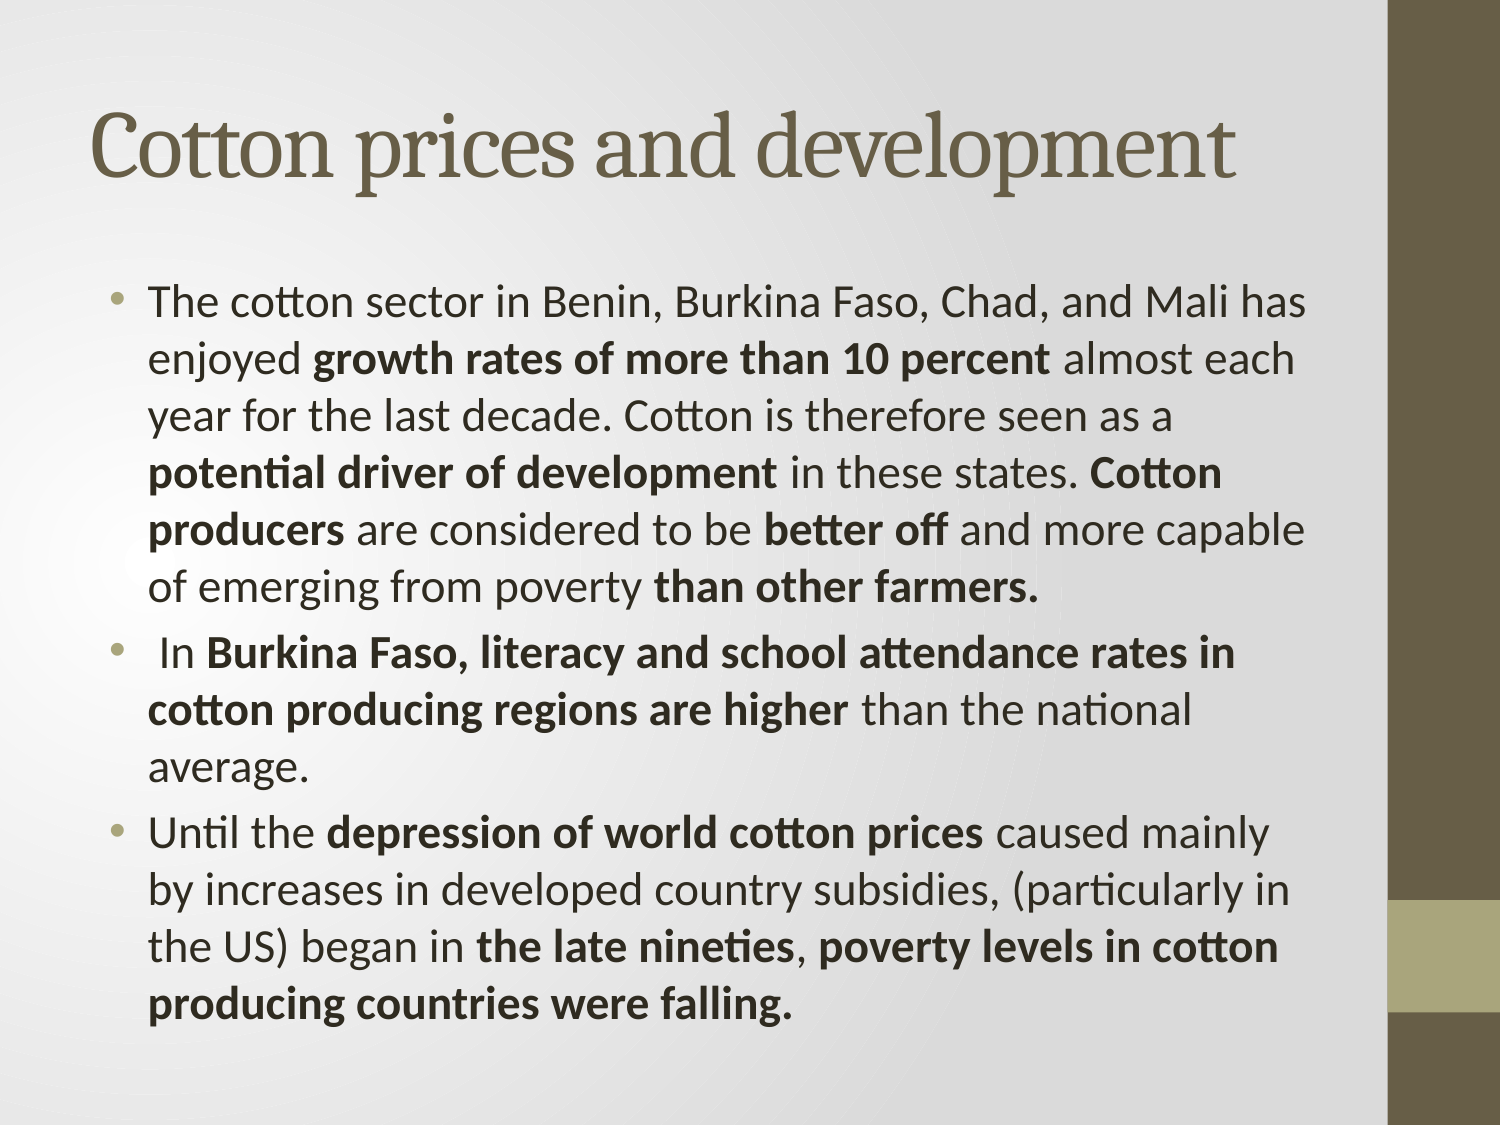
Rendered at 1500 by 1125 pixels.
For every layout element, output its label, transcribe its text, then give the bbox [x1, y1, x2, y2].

list The cotton sector in Benin, Burkina Faso, Chad, and Mali has enjoyed growth rates of more than 10 percent almost each year for the last decade. Cotton is therefore seen as a potential driver of development in these states. Cotton producers are considered to be better off and more capable of emerging from poverty than other farmers. In Burkina Faso, literacy and school attendance rates in cotton producing regions are higher than the national average. Until the depression of world cotton prices caused mainly by increases in developed country subsidies, (particularly in the US) began in the late nineties, poverty levels in cotton producing countries were falling. [75, 262, 1325, 1050]
title Cotton prices and development [75, 45, 1325, 233]
